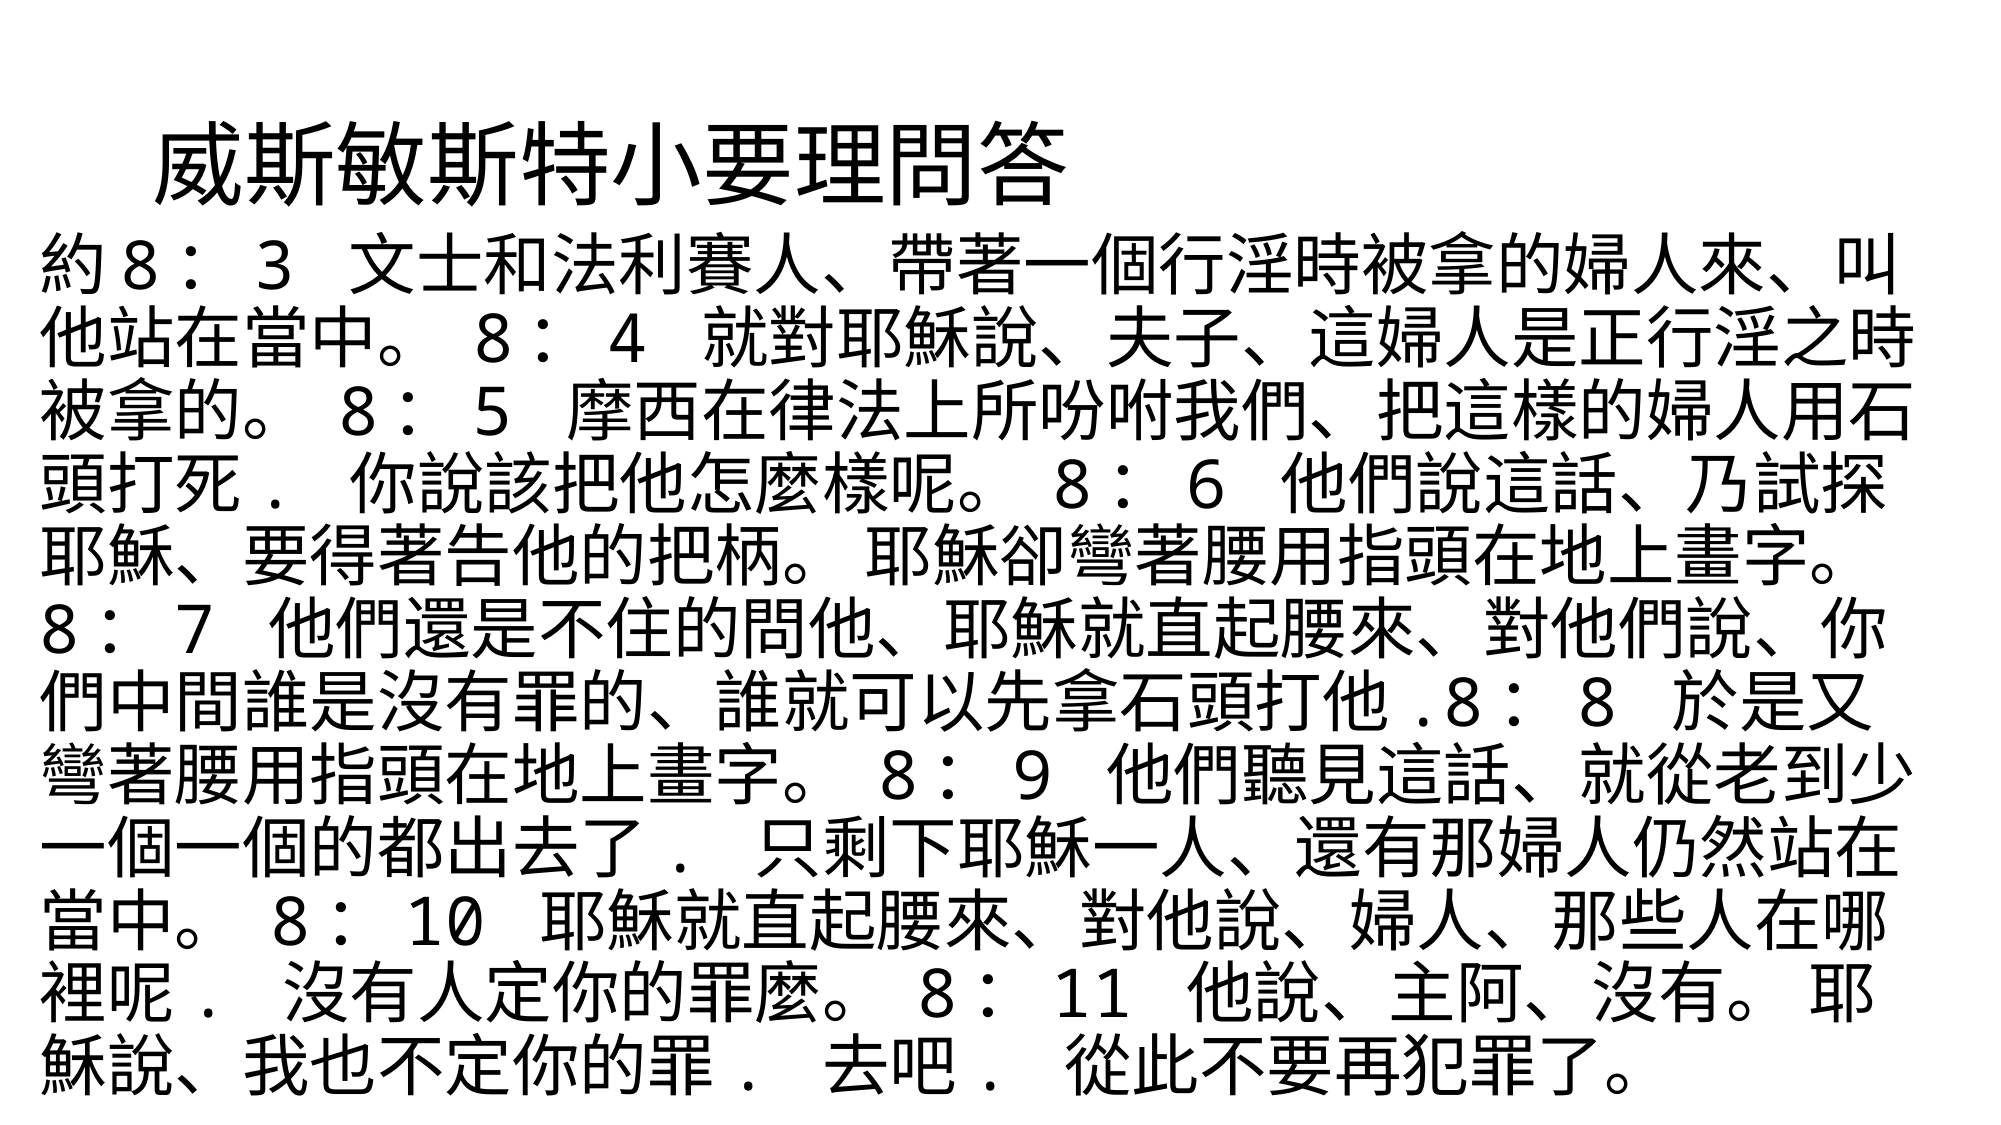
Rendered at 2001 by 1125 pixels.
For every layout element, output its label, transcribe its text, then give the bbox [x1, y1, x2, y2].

title 威斯敏斯特小要理問答 [137, 59, 1863, 223]
list 約8：3 文士和法利賽人、帶著一個行淫時被拿的婦人來、叫他站在當中。 8：4 就對耶穌說、夫子、這婦人是正行淫之時被拿的。 8：5 摩西在律法上所吩咐我們、把這樣的婦人用石頭打死. 你說該把他怎麼樣呢。 8：6 他們說這話、乃試探耶穌、要得著告他的把柄。 耶穌卻彎著腰用指頭在地上畫字。 8：7 他們還是不住的問他、耶穌就直起腰來、對他們說、你們中間誰是沒有罪的、誰就可以先拿石頭打他.8：8 於是又彎著腰用指頭在地上畫字。 8：9 他們聽見這話、就從老到少一個一個的都出去了. 只剩下耶穌一人、還有那婦人仍然站在當中。 8：10 耶穌就直起腰來、對他說、婦人、那些人在哪裡呢. 沒有人定你的罪麼。 8：11 他說、主阿、沒有。 耶穌說、我也不定你的罪. 去吧. 從此不要再犯罪了。 [24, 223, 1944, 1125]
